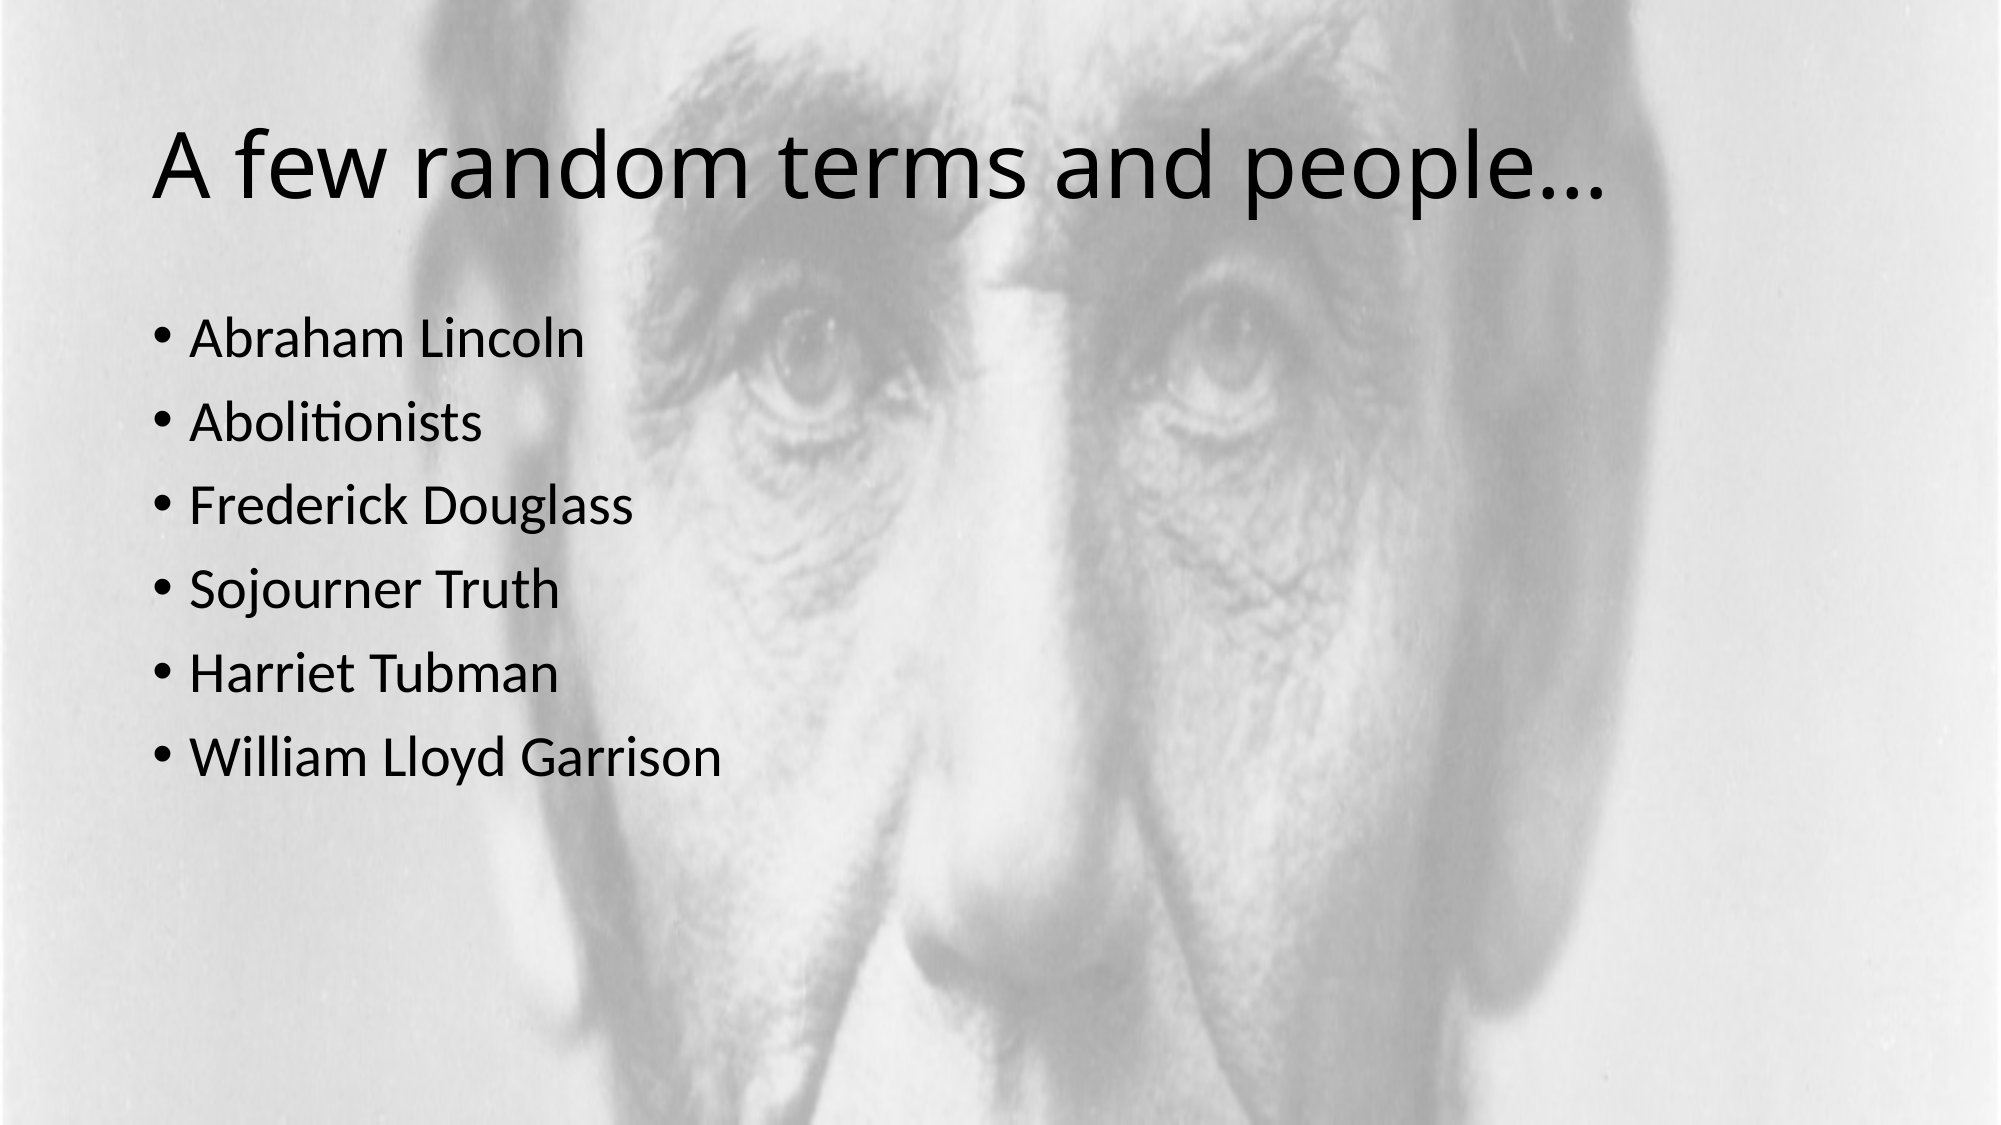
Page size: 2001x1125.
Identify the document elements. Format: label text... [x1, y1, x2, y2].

list Abraham Lincoln Abolitionists Frederick Douglass Sojourner Truth Harriet Tubman William Lloyd Garrison [137, 299, 1863, 1014]
title A few random terms and people… [137, 59, 1863, 278]
